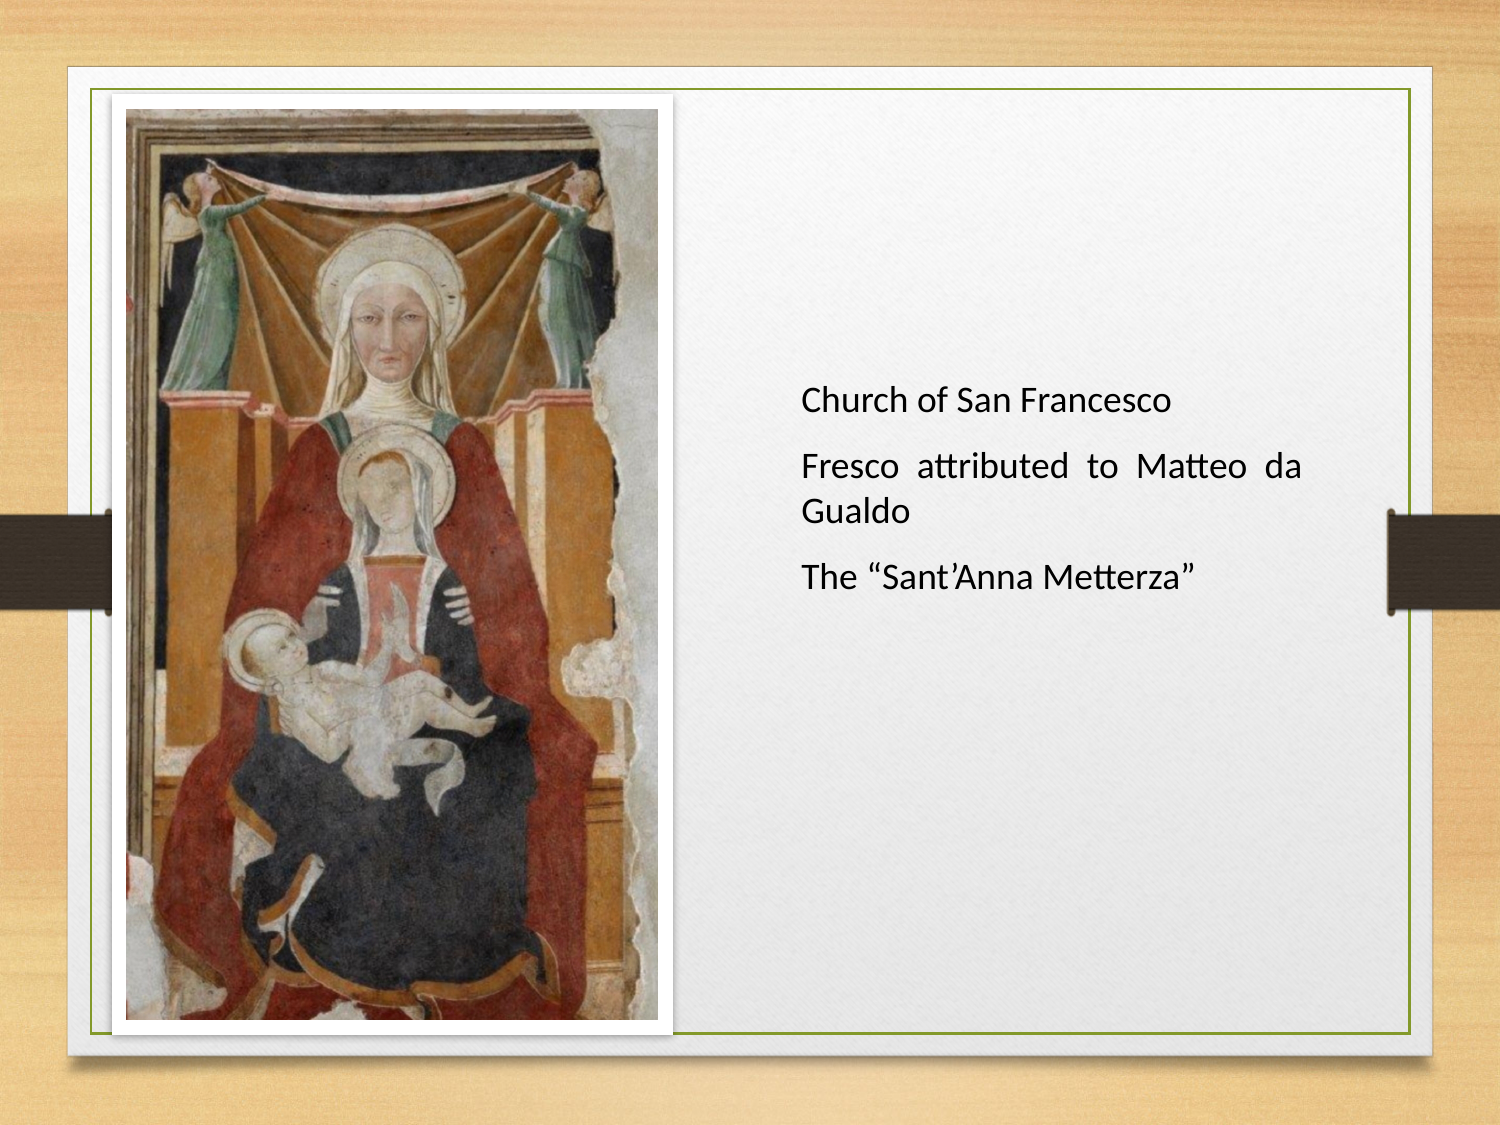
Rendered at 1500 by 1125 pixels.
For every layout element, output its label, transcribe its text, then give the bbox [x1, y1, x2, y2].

picture [0, 0, 1500, 1125]
text_box Church of San Francesco Fresco attributed to Matteo da Gualdo The “Sant’Anna Metterza” [786, 367, 1318, 605]
